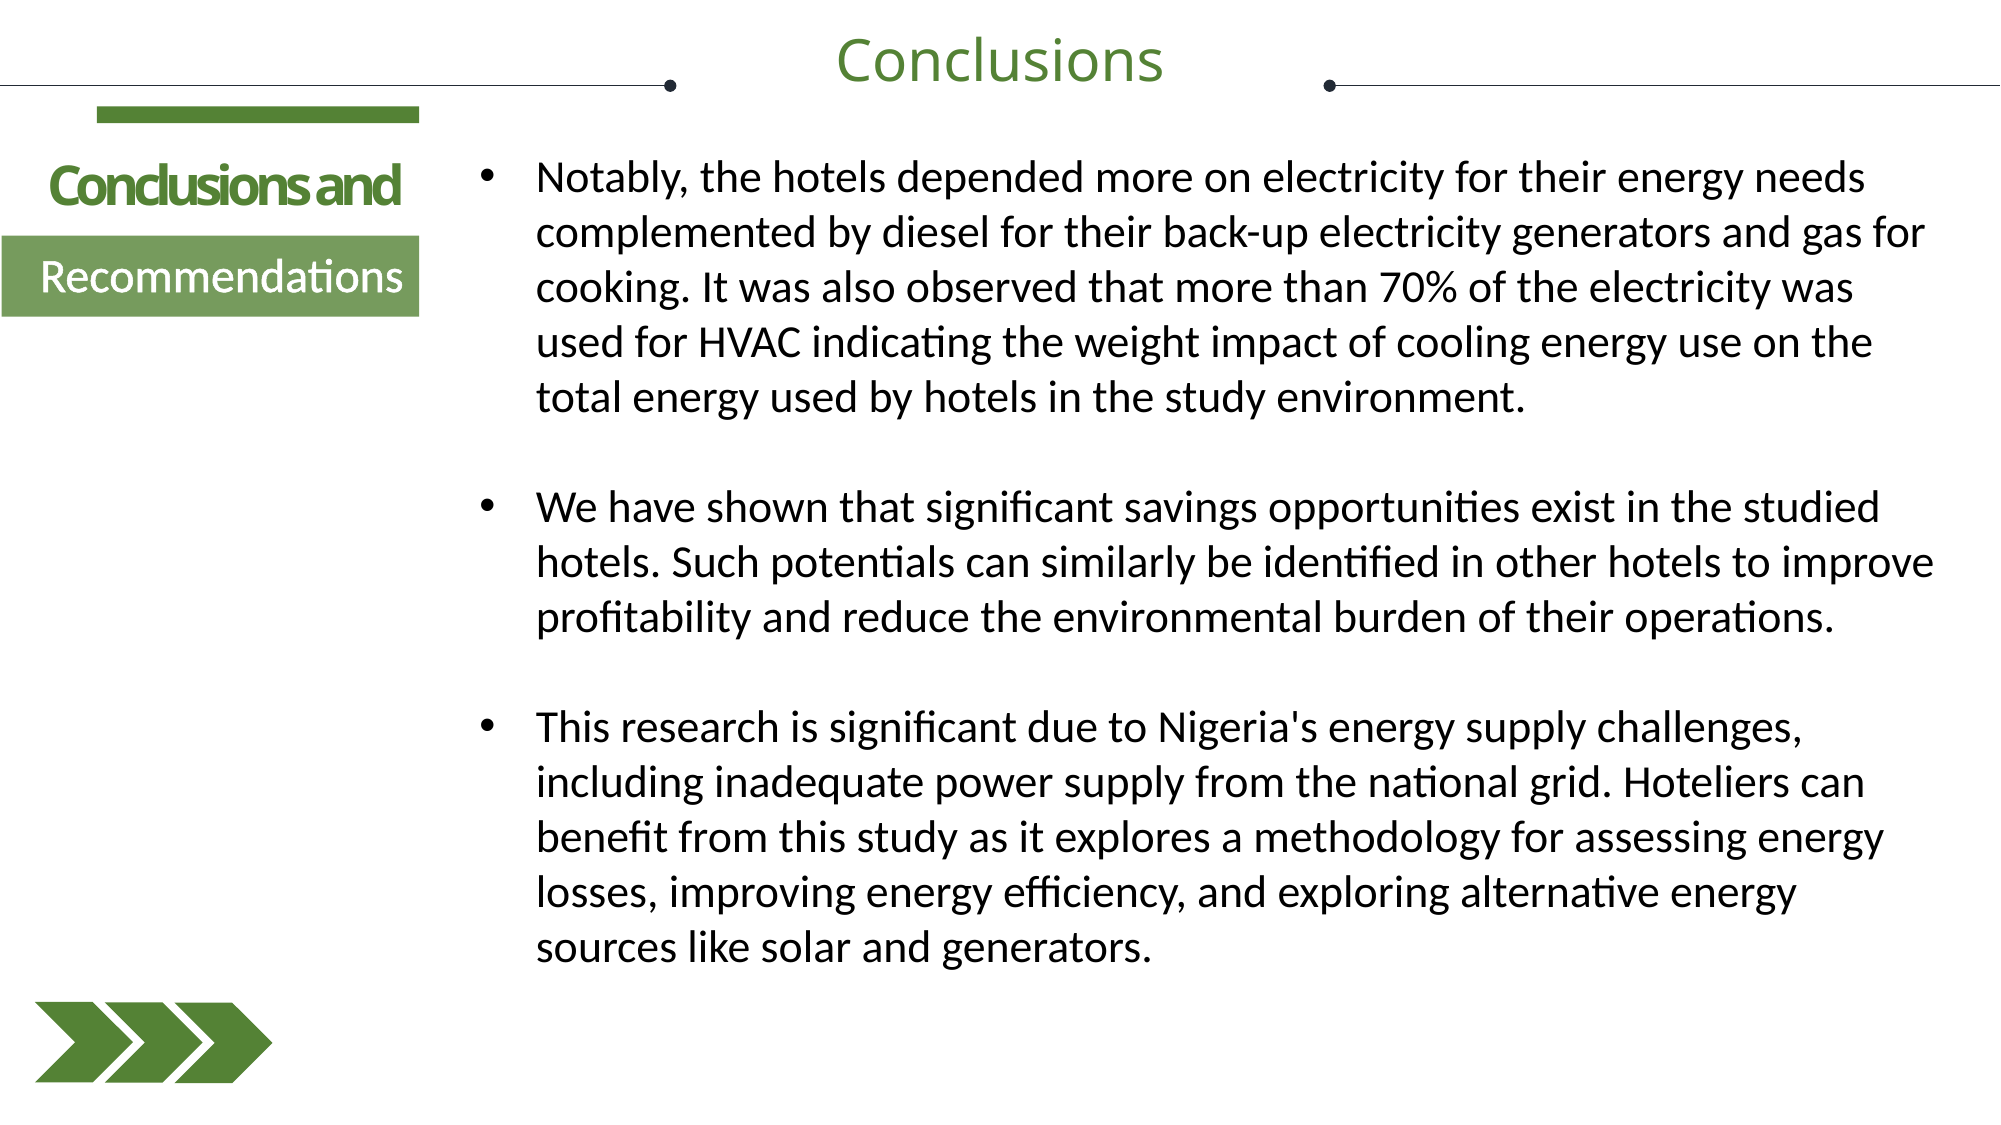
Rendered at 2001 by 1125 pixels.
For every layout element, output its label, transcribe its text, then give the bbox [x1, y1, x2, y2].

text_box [37, 1002, 272, 1083]
text_box Notably, the hotels depended more on electricity for their energy needs complemented by diesel for their back-up electricity generators and gas for cooking. It was also observed that more than 70% of the electricity was used for HVAC indicating the weight impact of cooling energy use on the total energy used by hotels in the study environment. We have shown that significant savings opportunities exist in the studied hotels. Such potentials can similarly be identified in other hotels to improve profitability and reduce the environmental burden of their operations. This research is significant due to Nigeria's energy supply challenges, including inadequate power supply from the national grid. Hoteliers can benefit from this study as it explores a methodology for assessing energy losses, improving energy efficiency, and exploring alternative energy sources like solar and generators. [464, 139, 1963, 980]
text_box Conclusions [37, 31, 1963, 95]
text_box Recommendations [1, 235, 420, 317]
text_box Conclusions and [0, 139, 421, 236]
text_box [96, 105, 420, 124]
